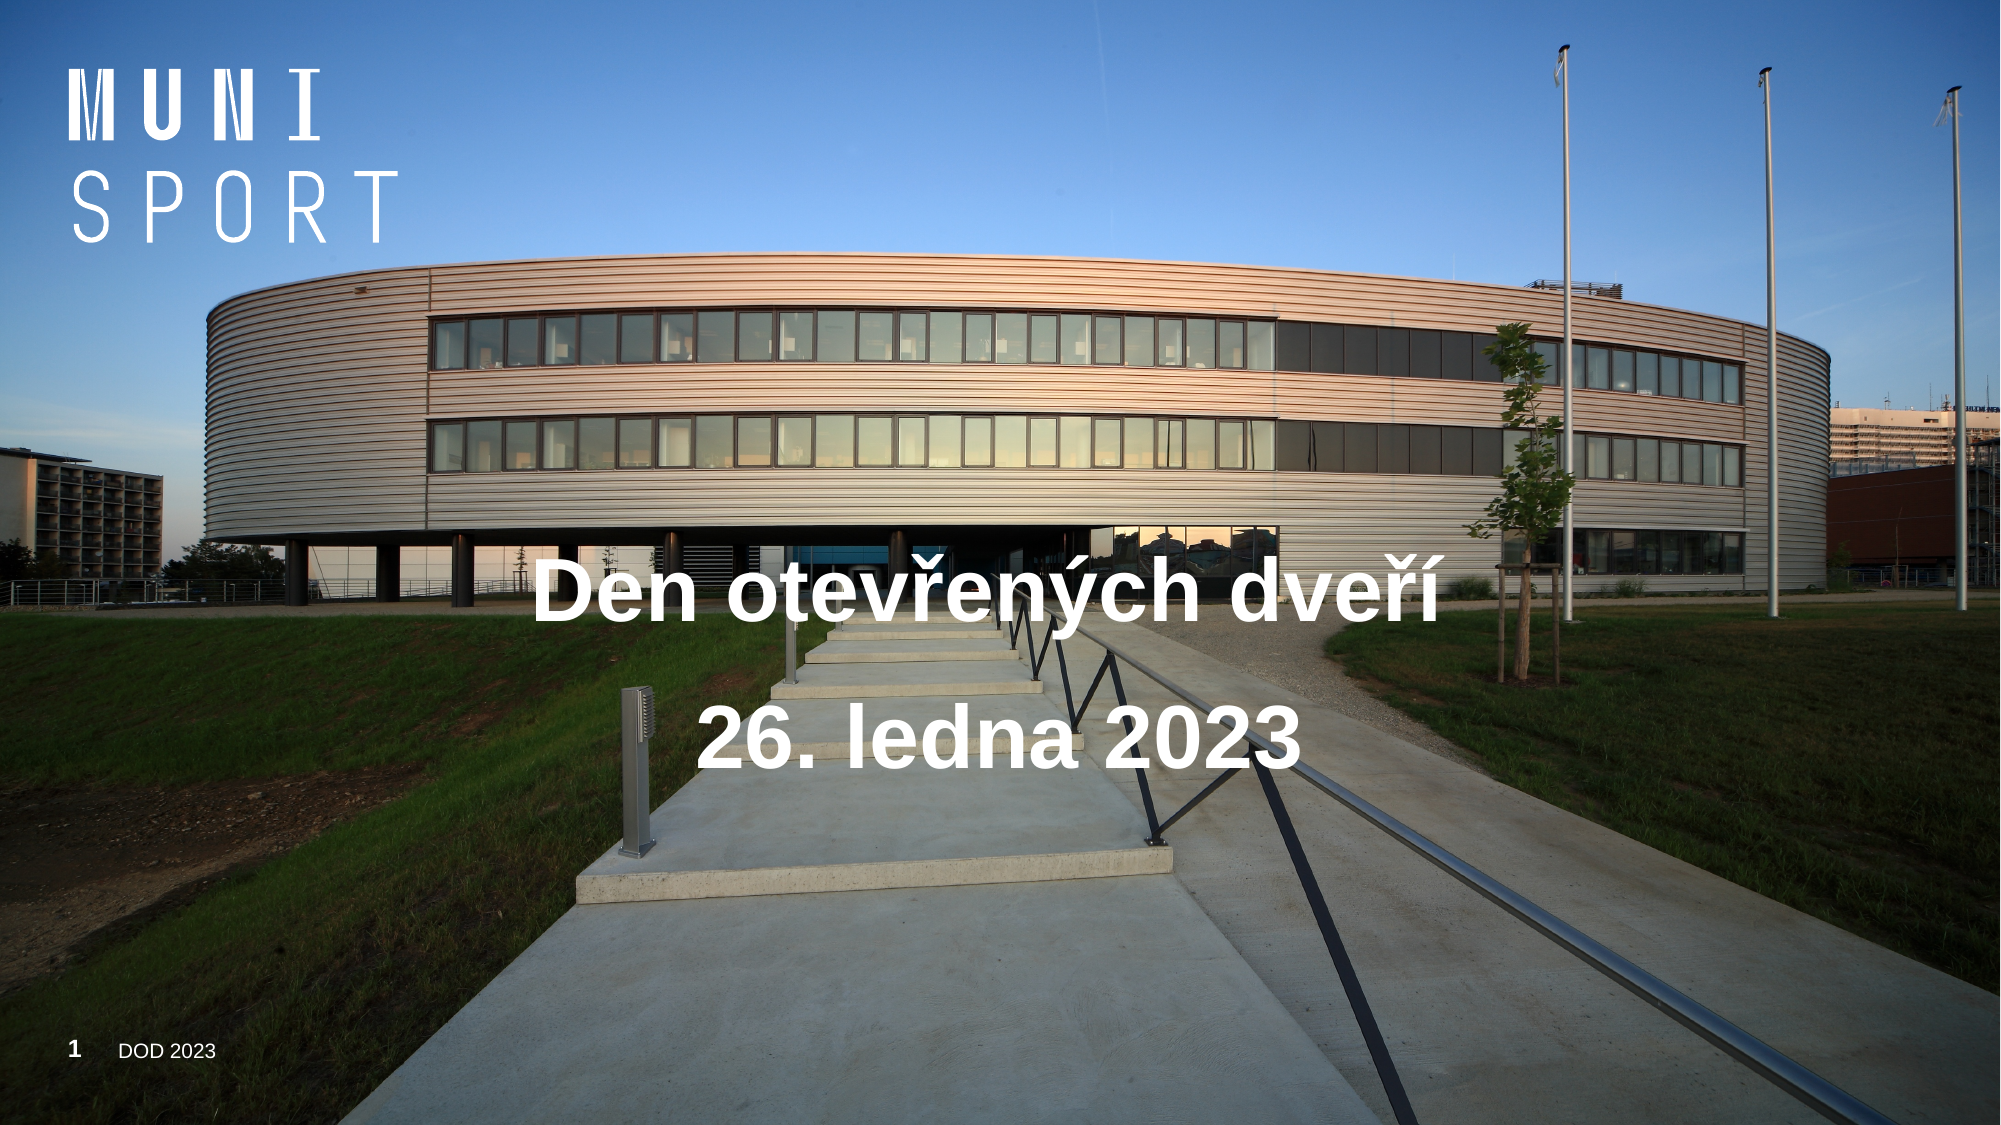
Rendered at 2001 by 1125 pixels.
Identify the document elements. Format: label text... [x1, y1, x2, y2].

slide_number 1 [67, 1021, 119, 1063]
title Den otevřených dveří 26. ledna 2023 [67, 493, 1932, 789]
footer DOD 2023 [119, 1021, 1418, 1063]
picture [0, 0, 2001, 1125]
